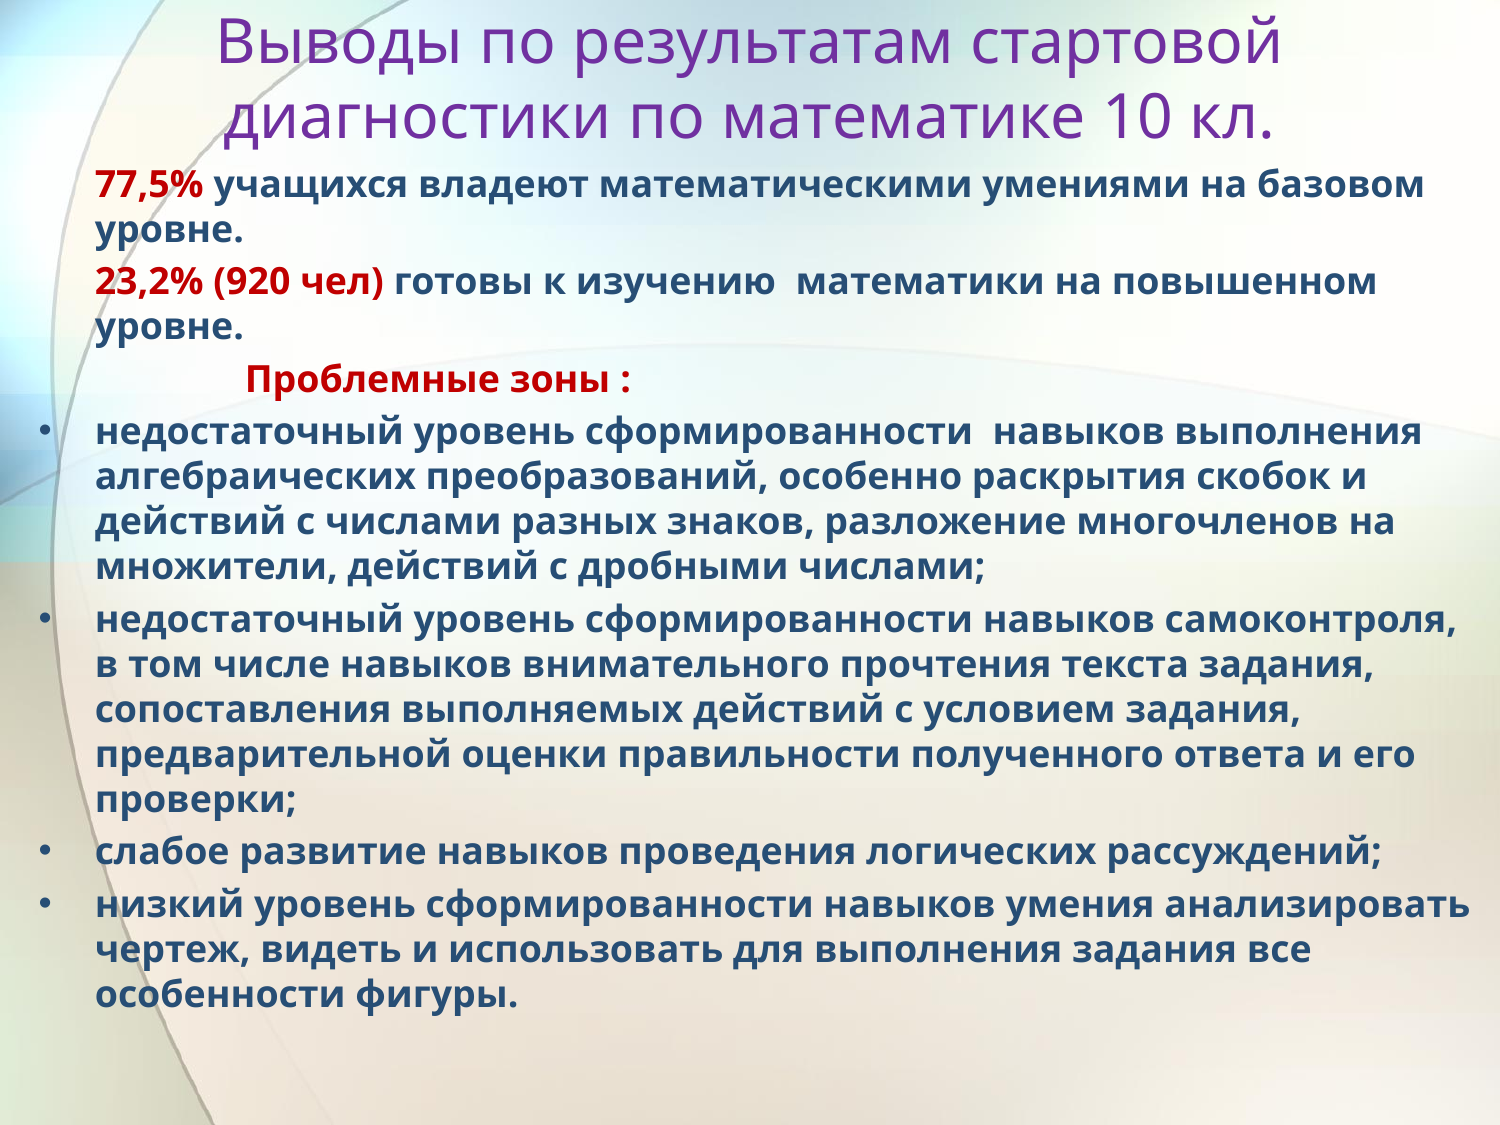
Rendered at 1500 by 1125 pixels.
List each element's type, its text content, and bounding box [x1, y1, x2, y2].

list 77,5% учащихся владеют математическими умениями на базовом уровне. 23,2% (920 чел) готовы к изучению математики на повышенном уровне. Проблемные зоны : недостаточный уровень сформированности навыков выполнения алгебраических преобразований, особенно раскрытия скобок и действий с числами разных знаков, разложение многочленов на множители, действий с дробными числами; недостаточный уровень сформированности навыков самоконтроля, в том числе навыков внимательного прочтения текста задания, сопоставления выполняемых действий с условием задания, предварительной оценки правильности полученного ответа и его проверки; слабое развитие навыков проведения логических рассуждений; низкий уровень сформированности навыков умения анализировать чертеж, видеть и использовать для выполнения задания все особенности фигуры. [23, 152, 1500, 1091]
title Выводы по результатам стартовой диагностики по математике 10 кл. [0, 0, 1500, 153]
picture [0, 153, 1500, 1125]
